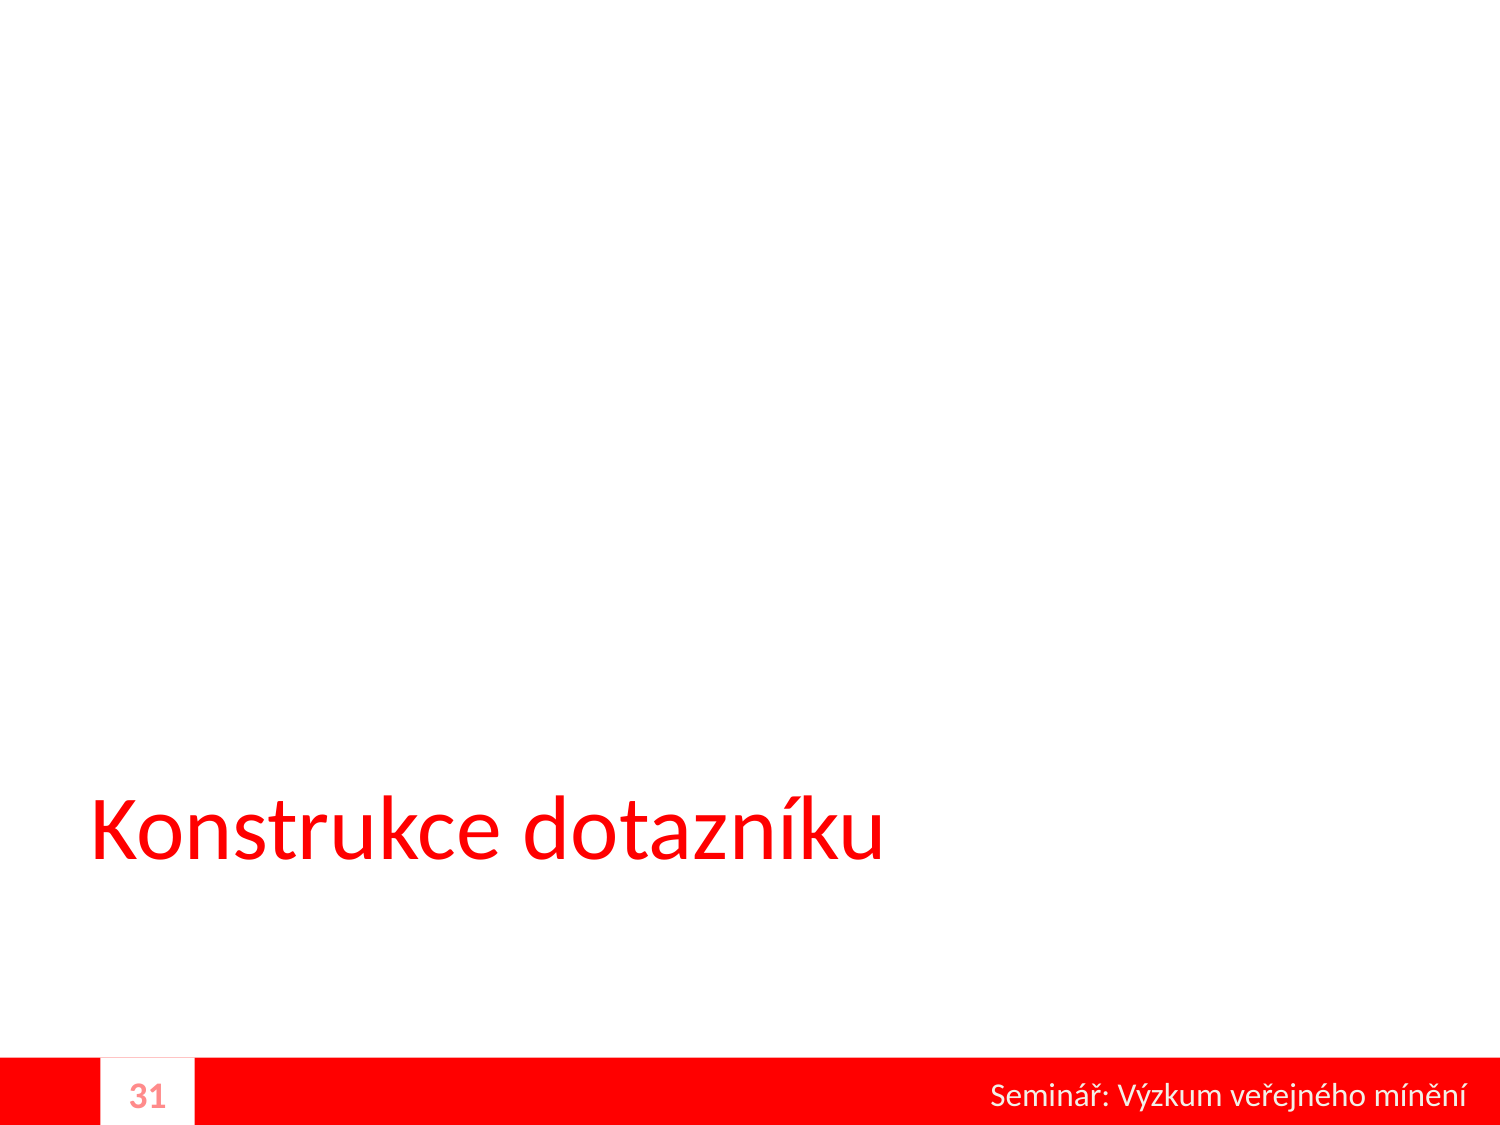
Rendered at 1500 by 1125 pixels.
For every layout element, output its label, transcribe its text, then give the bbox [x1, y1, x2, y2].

slide_number 31 [112, 1064, 183, 1124]
footer Seminář: Výzkum veřejného mínění [558, 1063, 1483, 1123]
title Konstrukce dotazníku [75, 729, 1425, 917]
